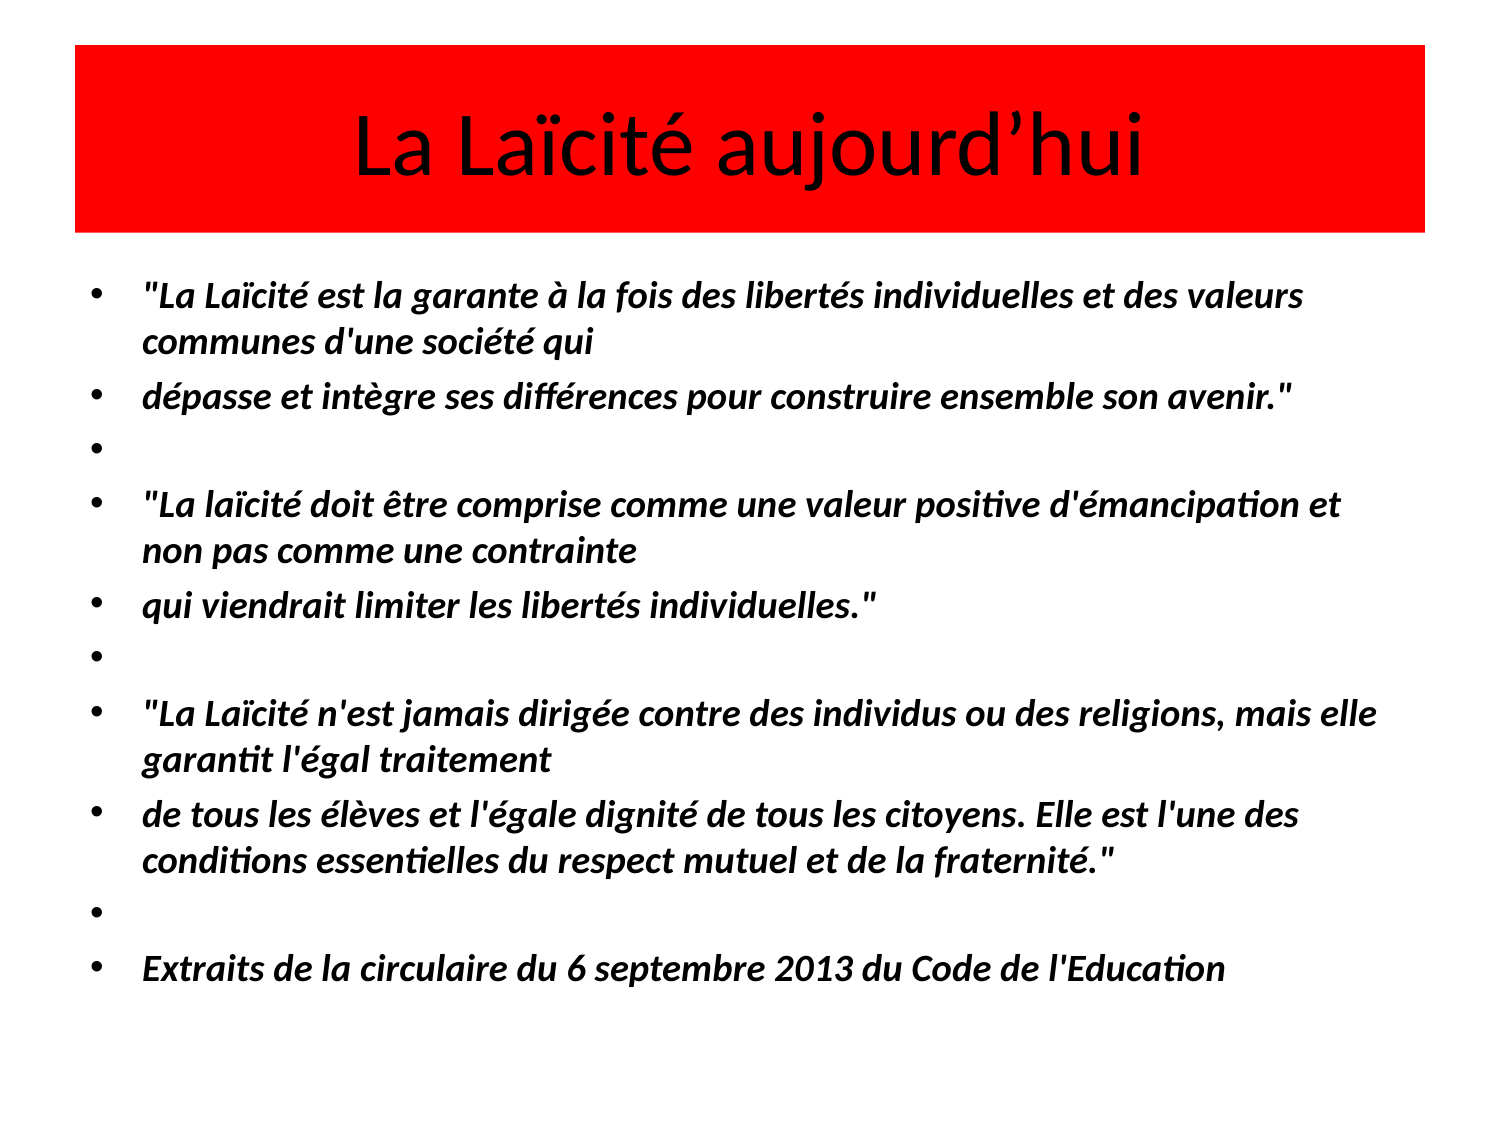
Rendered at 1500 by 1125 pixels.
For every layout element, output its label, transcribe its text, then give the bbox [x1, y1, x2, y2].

list "La Laïcité est la garante à la fois des libertés individuelles et des valeurs communes d'une société qui dépasse et intègre ses différences pour construire ensemble son avenir." "La laïcité doit être comprise comme une valeur positive d'émancipation et non pas comme une contrainte qui viendrait limiter les libertés individuelles." "La Laïcité n'est jamais dirigée contre des individus ou des religions, mais elle garantit l'égal traitement de tous les élèves et l'égale dignité de tous les citoyens. Elle est l'une des conditions essentielles du respect mutuel et de la fraternité." Extraits de la circulaire du 6 septembre 2013 du Code de l'Education [75, 262, 1425, 1005]
title La Laïcité aujourd’hui [75, 45, 1425, 233]
